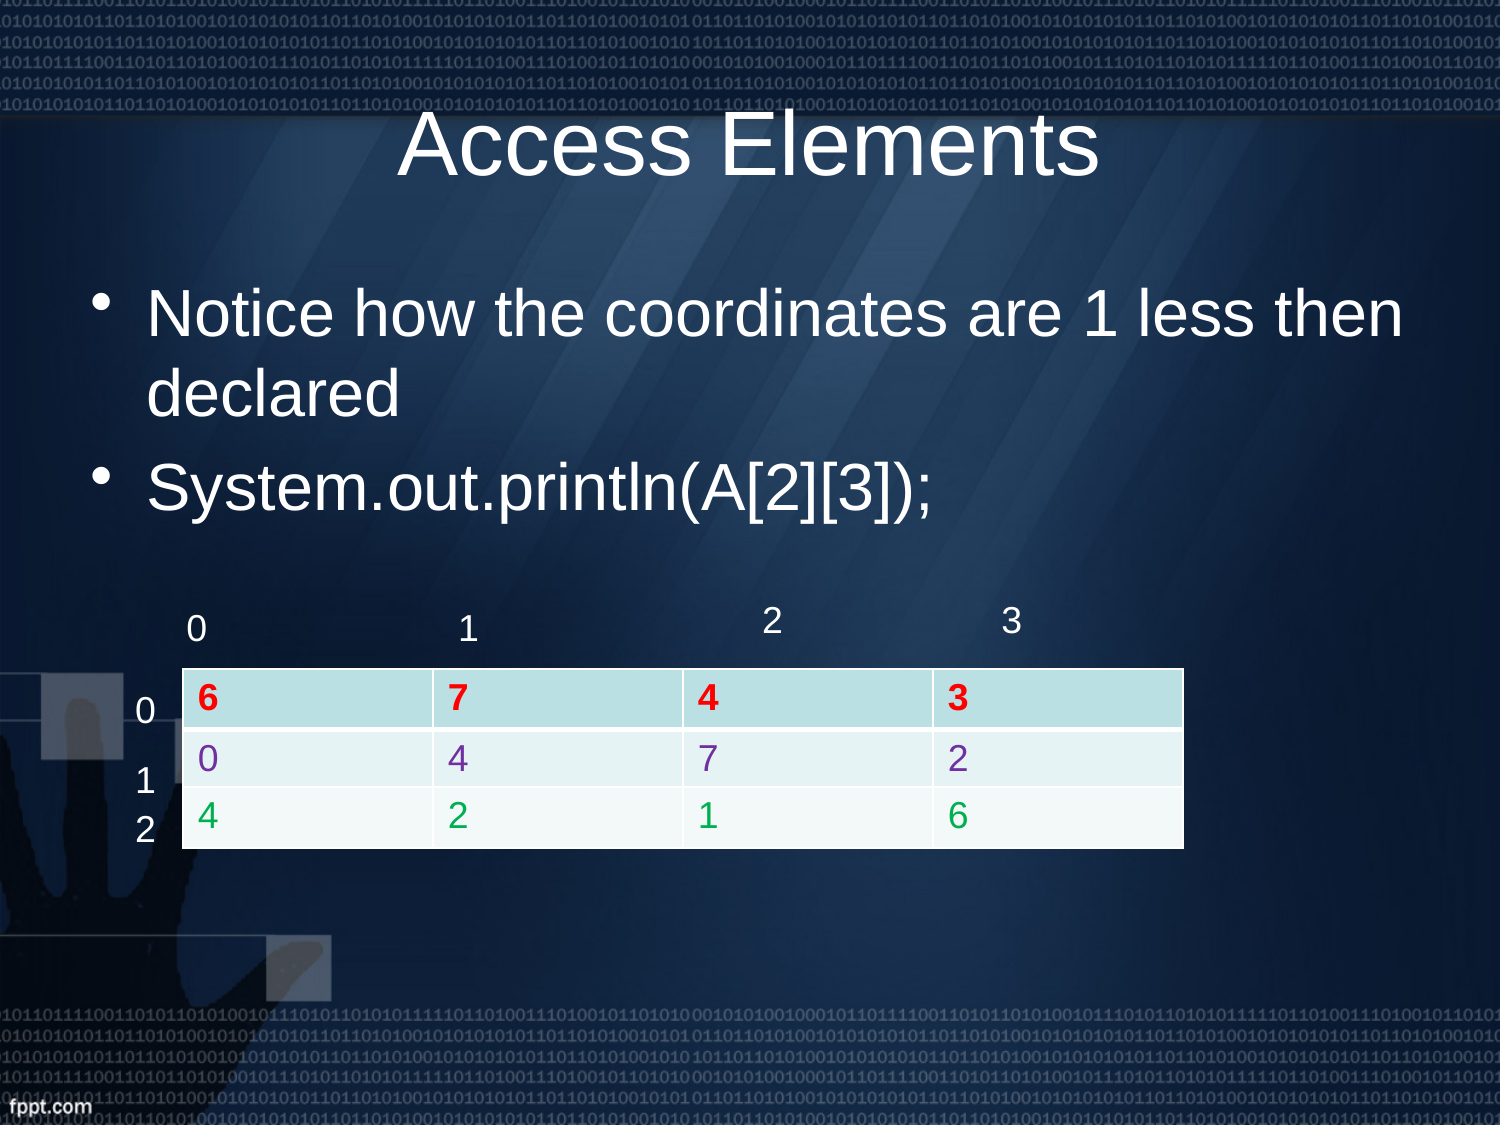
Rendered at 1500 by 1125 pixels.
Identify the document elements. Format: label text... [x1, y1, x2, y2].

table_cell 4 [184, 788, 432, 847]
text_box 2 [747, 588, 798, 649]
table_cell 0 [184, 732, 432, 786]
text_box 1 [443, 596, 494, 657]
text_box 0 [171, 596, 223, 657]
table_cell 1 [684, 788, 932, 847]
table_cell 6 [934, 788, 1182, 847]
text_box 1 [120, 748, 171, 797]
text_box 0 [120, 679, 171, 739]
table_header 7 [434, 670, 682, 727]
table_cell 2 [434, 788, 682, 847]
title Access Elements [75, 45, 1425, 233]
picture [0, 0, 1500, 1125]
list Notice how the coordinates are 1 less then declared System.out.println(A[2][3]); [75, 262, 1425, 1005]
text_box 2 [120, 797, 171, 857]
table_header 6 [184, 670, 432, 727]
table_header 4 [684, 670, 932, 727]
text_box 3 [986, 588, 1038, 649]
table_cell 2 [934, 732, 1182, 786]
table_cell 7 [684, 732, 932, 786]
table_header 3 [934, 670, 1182, 727]
table_cell 4 [434, 732, 682, 786]
